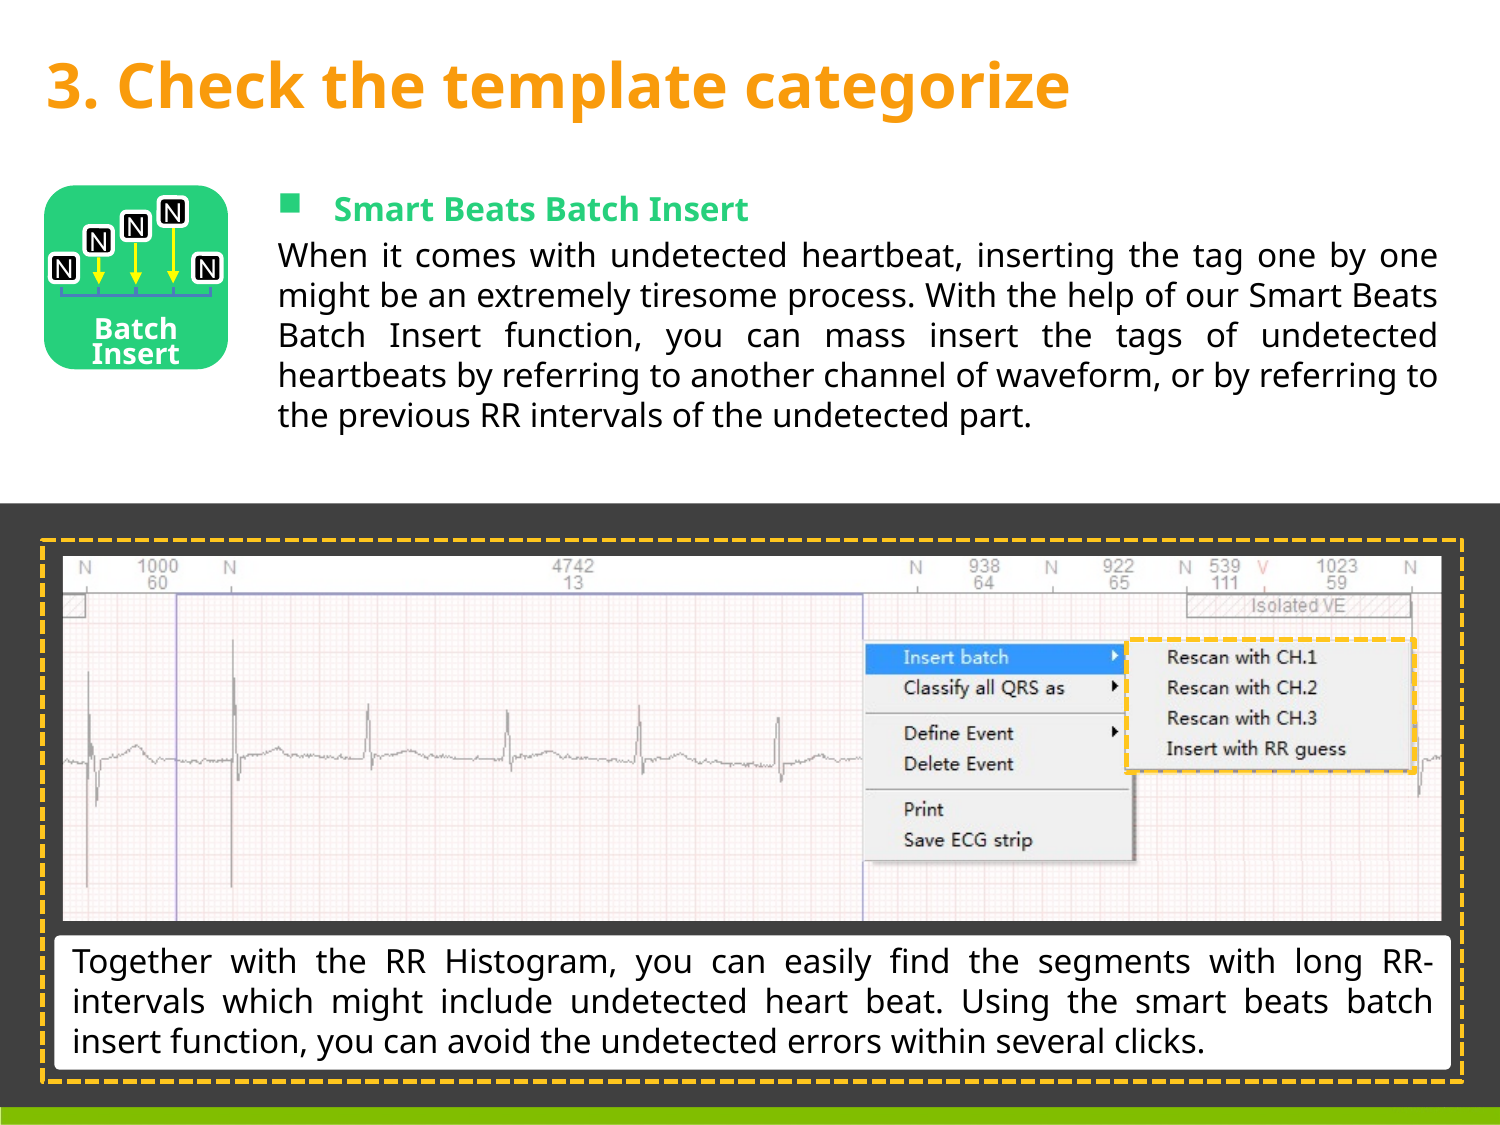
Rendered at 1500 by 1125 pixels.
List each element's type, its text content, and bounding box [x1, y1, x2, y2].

picture [0, 1108, 1500, 1125]
picture [0, 0, 1500, 503]
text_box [0, 503, 1500, 1108]
text_box 3. Check the template categorize [46, 45, 1500, 130]
text_box Smart Beats Batch Insert When it comes with undetected heartbeat, inserting the tag one by one might be an extremely tiresome process. With the help of our Smart Beats Batch Insert function, you can mass insert the tags of undetected heartbeats by referring to another channel of waveform, or by referring to the previous RR intervals of the undetected part. [262, 188, 1456, 442]
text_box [39, 185, 233, 380]
